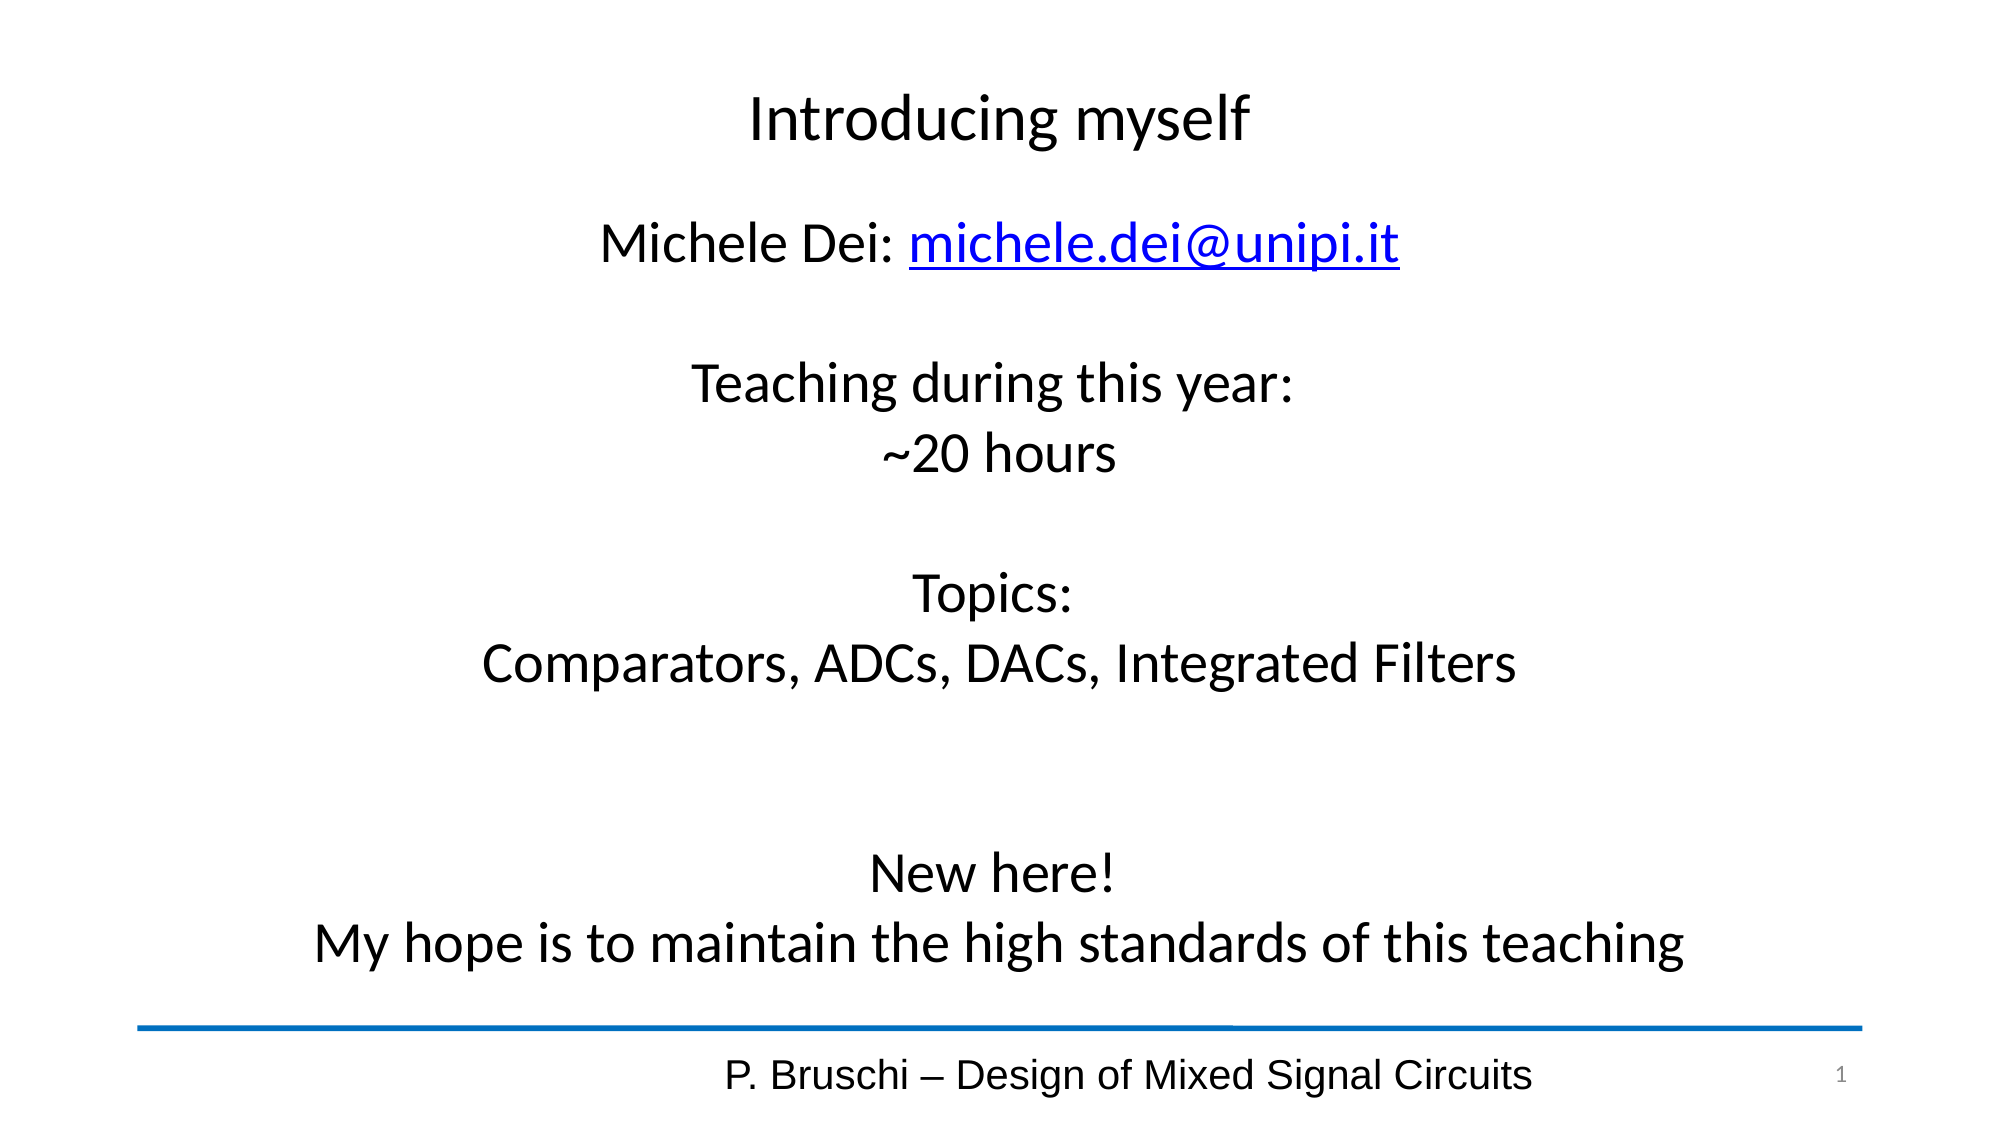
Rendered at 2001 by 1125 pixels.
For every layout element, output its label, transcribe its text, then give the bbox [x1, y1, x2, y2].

subtitle Michele Dei: michele.dei@unipi.it Teaching during this year: ~20 hours Topics: Comparators, ADCs, DACs, Integrated Filters New here! My hope is to maintain the high standards of this teaching [99, 222, 1900, 957]
title Introducing myself [137, 59, 1863, 169]
slide_number 1 [1718, 1042, 1863, 1103]
footer P. Bruschi – Design of Mixed Signal Circuits [662, 1042, 1596, 1103]
